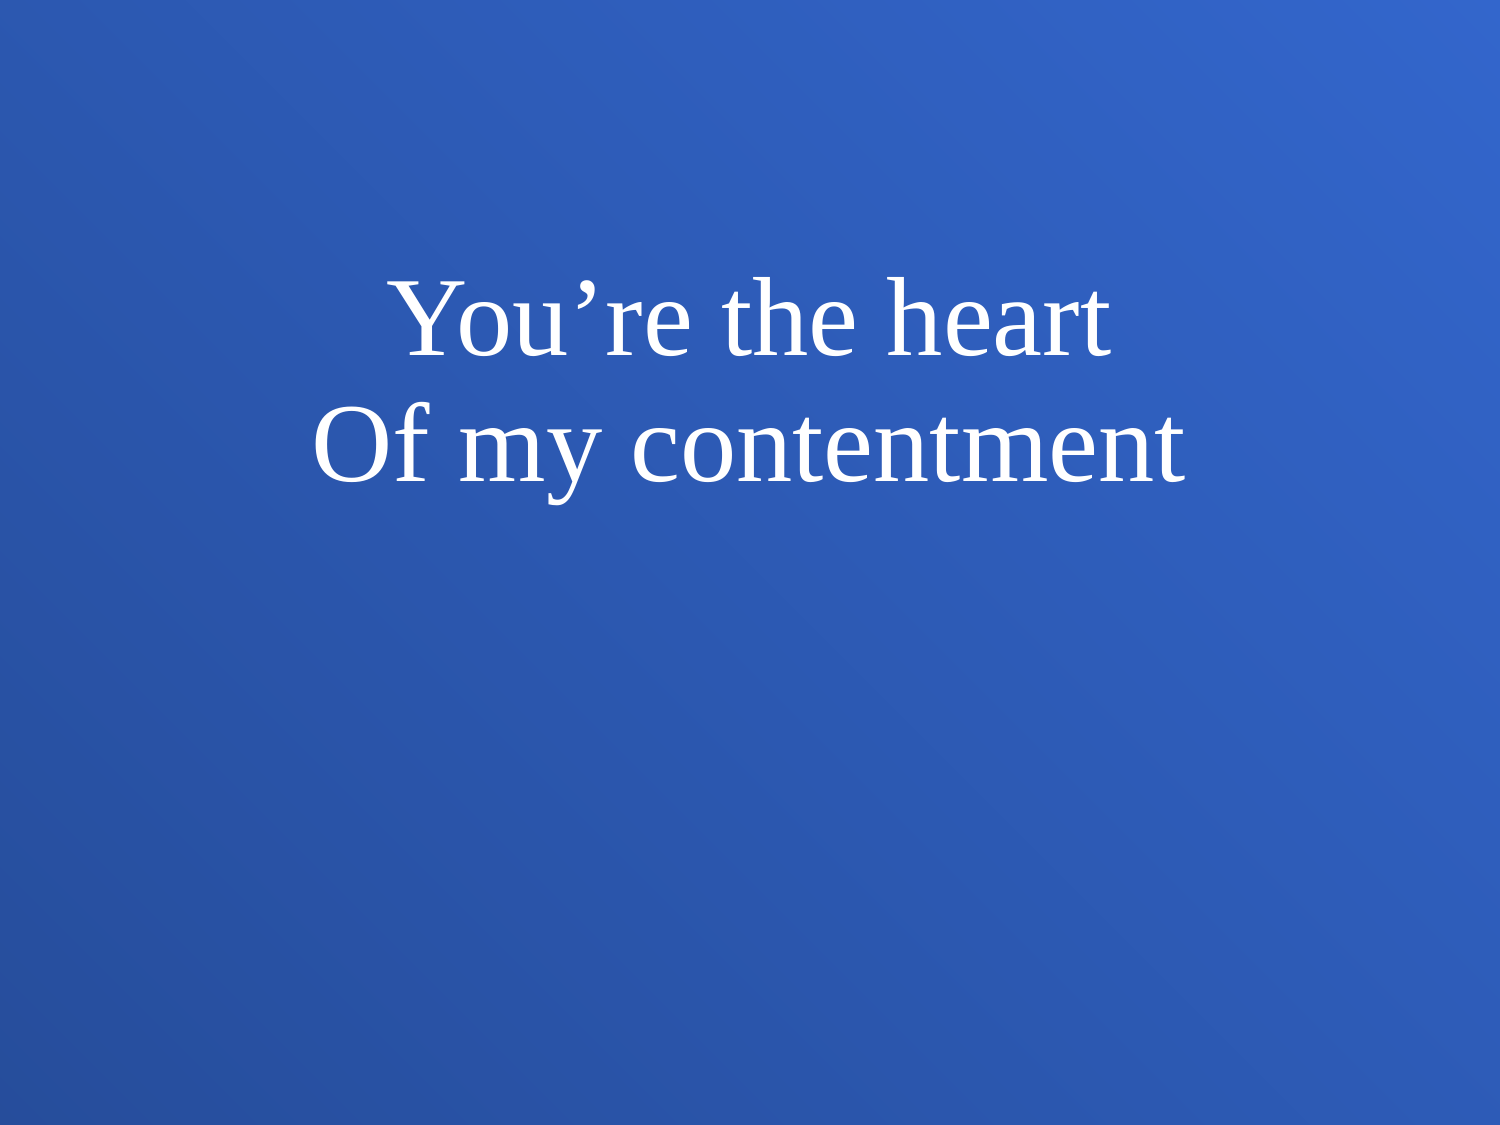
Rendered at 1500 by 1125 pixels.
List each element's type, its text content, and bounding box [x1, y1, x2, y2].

text_box You’re the heart [0, 235, 1500, 361]
text_box Of my contentment [0, 361, 1500, 512]
